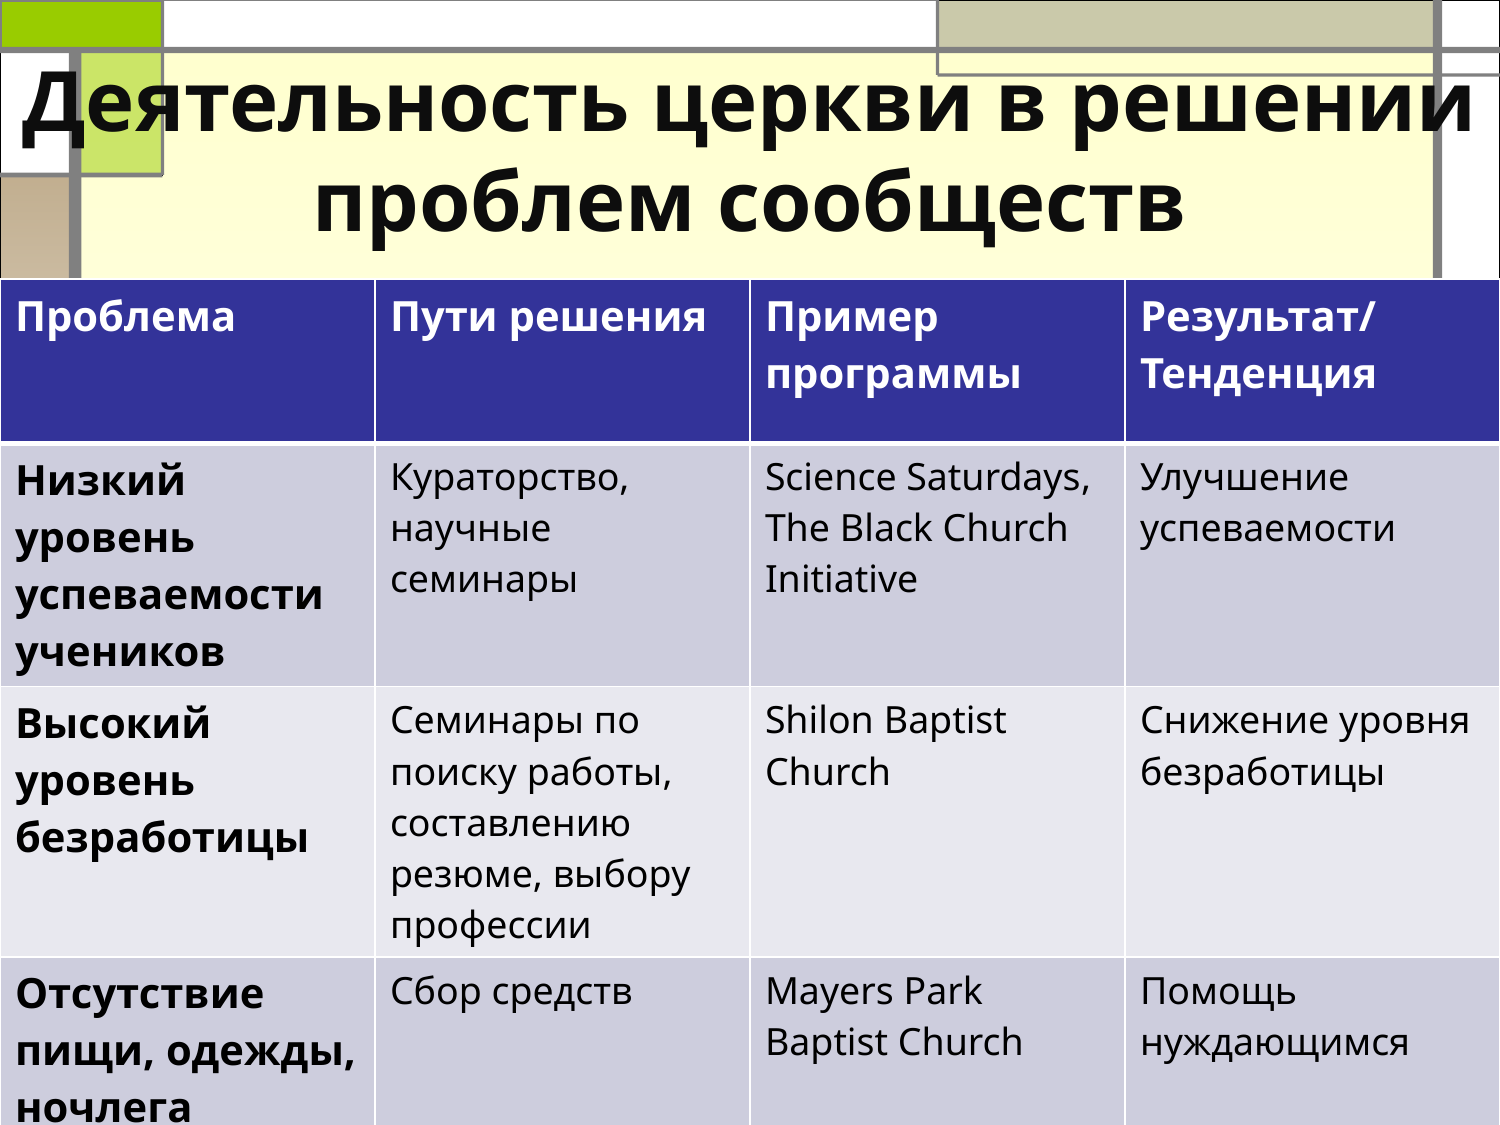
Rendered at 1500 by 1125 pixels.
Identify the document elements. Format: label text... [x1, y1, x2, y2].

table_header Проблема [1, 280, 374, 441]
table_cell Низкий уровень успеваемости учеников [1, 446, 374, 686]
table_cell Улучшение успеваемости [1126, 446, 1499, 686]
table_cell Снижение уровня безработицы [1126, 687, 1499, 956]
table_cell Mayers Park Baptist Church [751, 958, 1124, 1125]
table_header Пример программы [751, 280, 1124, 441]
table_cell Высокий уровень безработицы [1, 687, 374, 956]
table_cell Science Saturdays, The Black Church Initiative [751, 446, 1124, 686]
table_cell Отсутствие пищи, одежды, ночлега [1, 958, 374, 1125]
table_cell Кураторство, научные семинары [376, 446, 749, 686]
table_cell Сбор средств [376, 958, 749, 1125]
table_header Результат/Тенденция [1126, 280, 1499, 441]
table_cell Семинары по поиску работы, составлению резюме, выбору профессии [376, 687, 749, 956]
table_header Пути решения [376, 280, 749, 441]
table_cell Shilon Baptist Church [751, 687, 1124, 956]
title Деятельность церкви в решении проблем сообществ [0, 54, 1500, 243]
table_cell Помощь нуждающимся [1126, 958, 1499, 1125]
